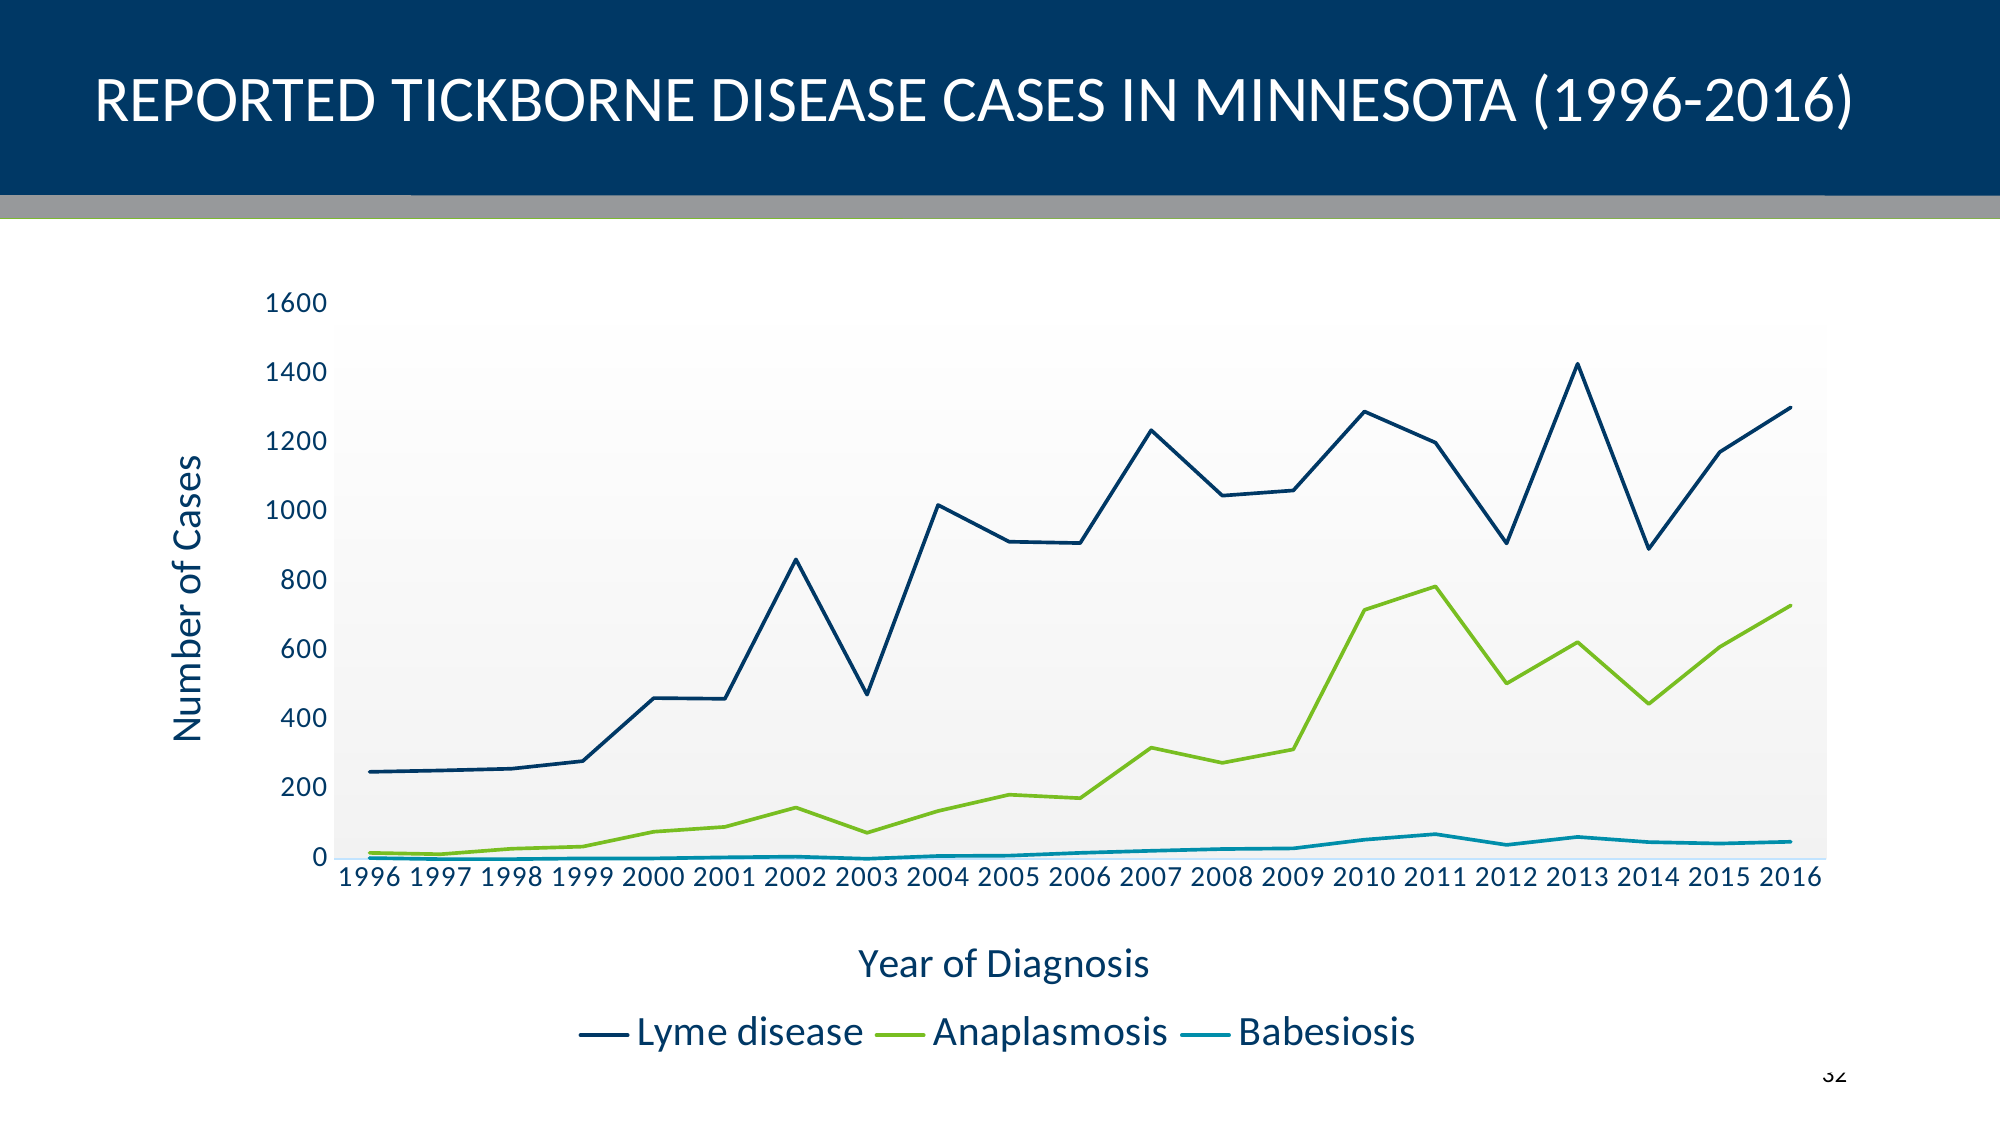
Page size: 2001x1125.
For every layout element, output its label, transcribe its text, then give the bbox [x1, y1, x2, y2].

slide_number 32 [1622, 1042, 1863, 1103]
chart [135, 274, 1862, 1073]
title REPORTED TICKBORNE DISEASE CASES IN MINNESOTA (1996-2016) [79, 24, 1930, 175]
